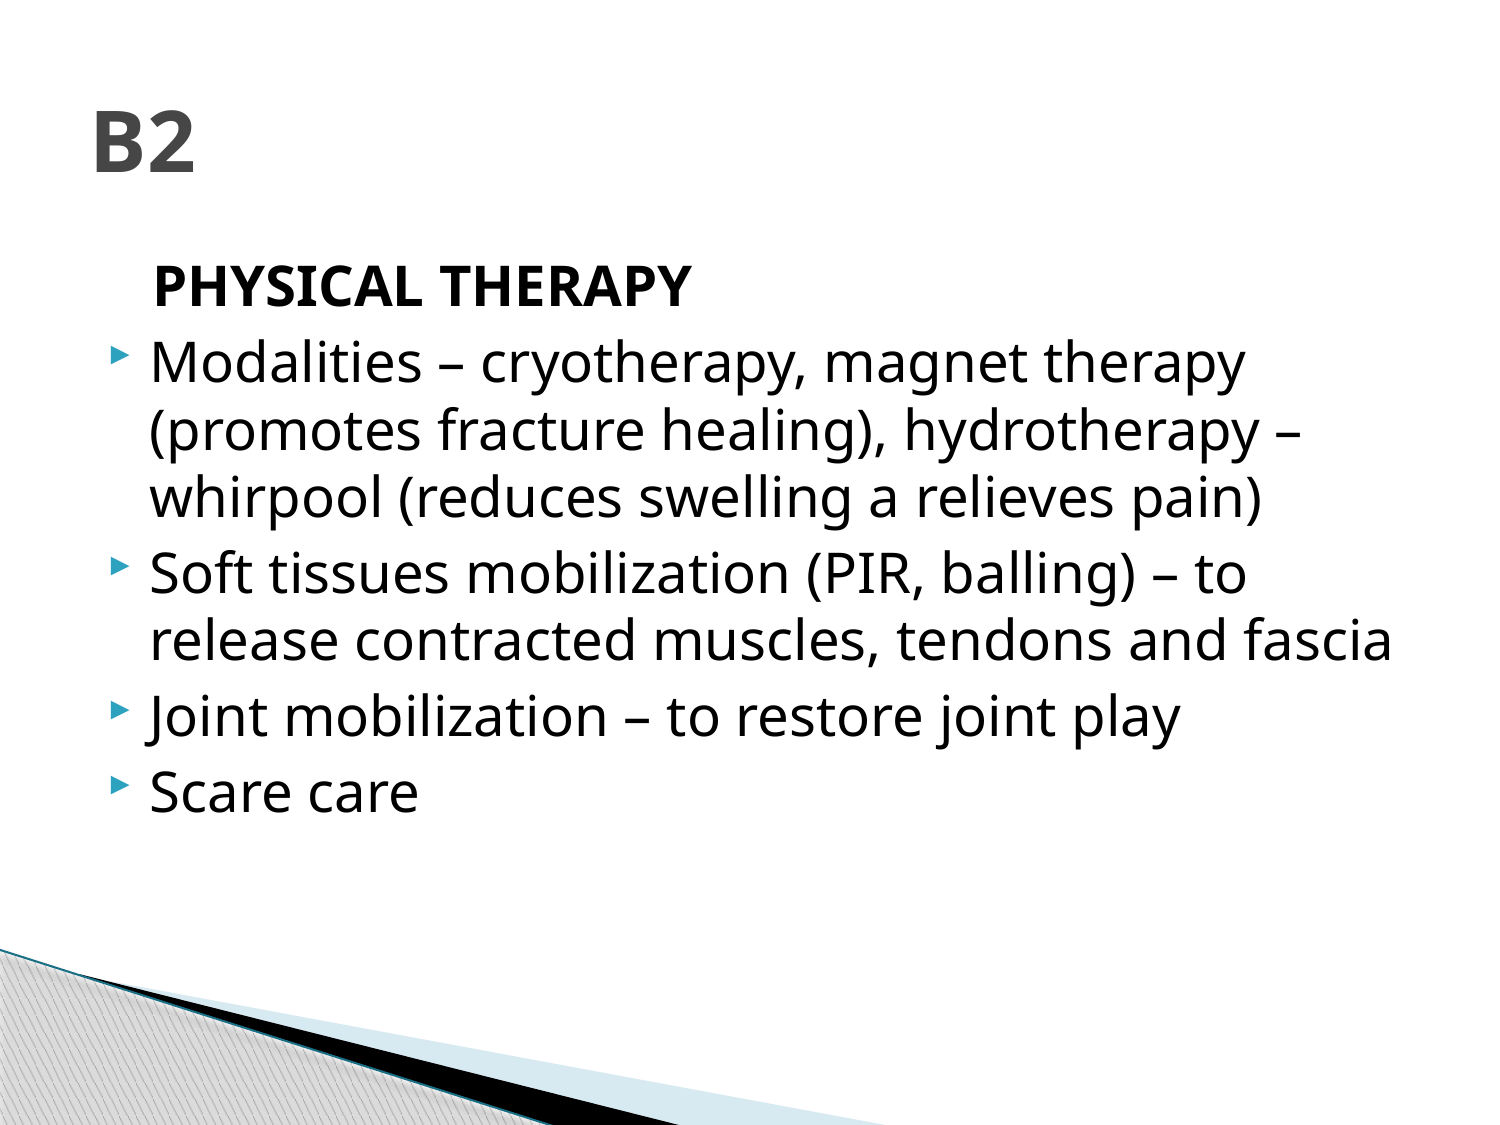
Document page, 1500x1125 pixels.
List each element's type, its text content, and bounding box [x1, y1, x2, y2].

list PHYSICAL THERAPY Modalities – cryotherapy, magnet therapy (promotes fracture healing), hydrotherapy – whirpool (reduces swelling a relieves pain) Soft tissues mobilization (PIR, balling) – to release contracted muscles, tendons and fascia Joint mobilization – to restore joint play Scare care [75, 243, 1425, 986]
title B2 [75, 45, 1425, 233]
